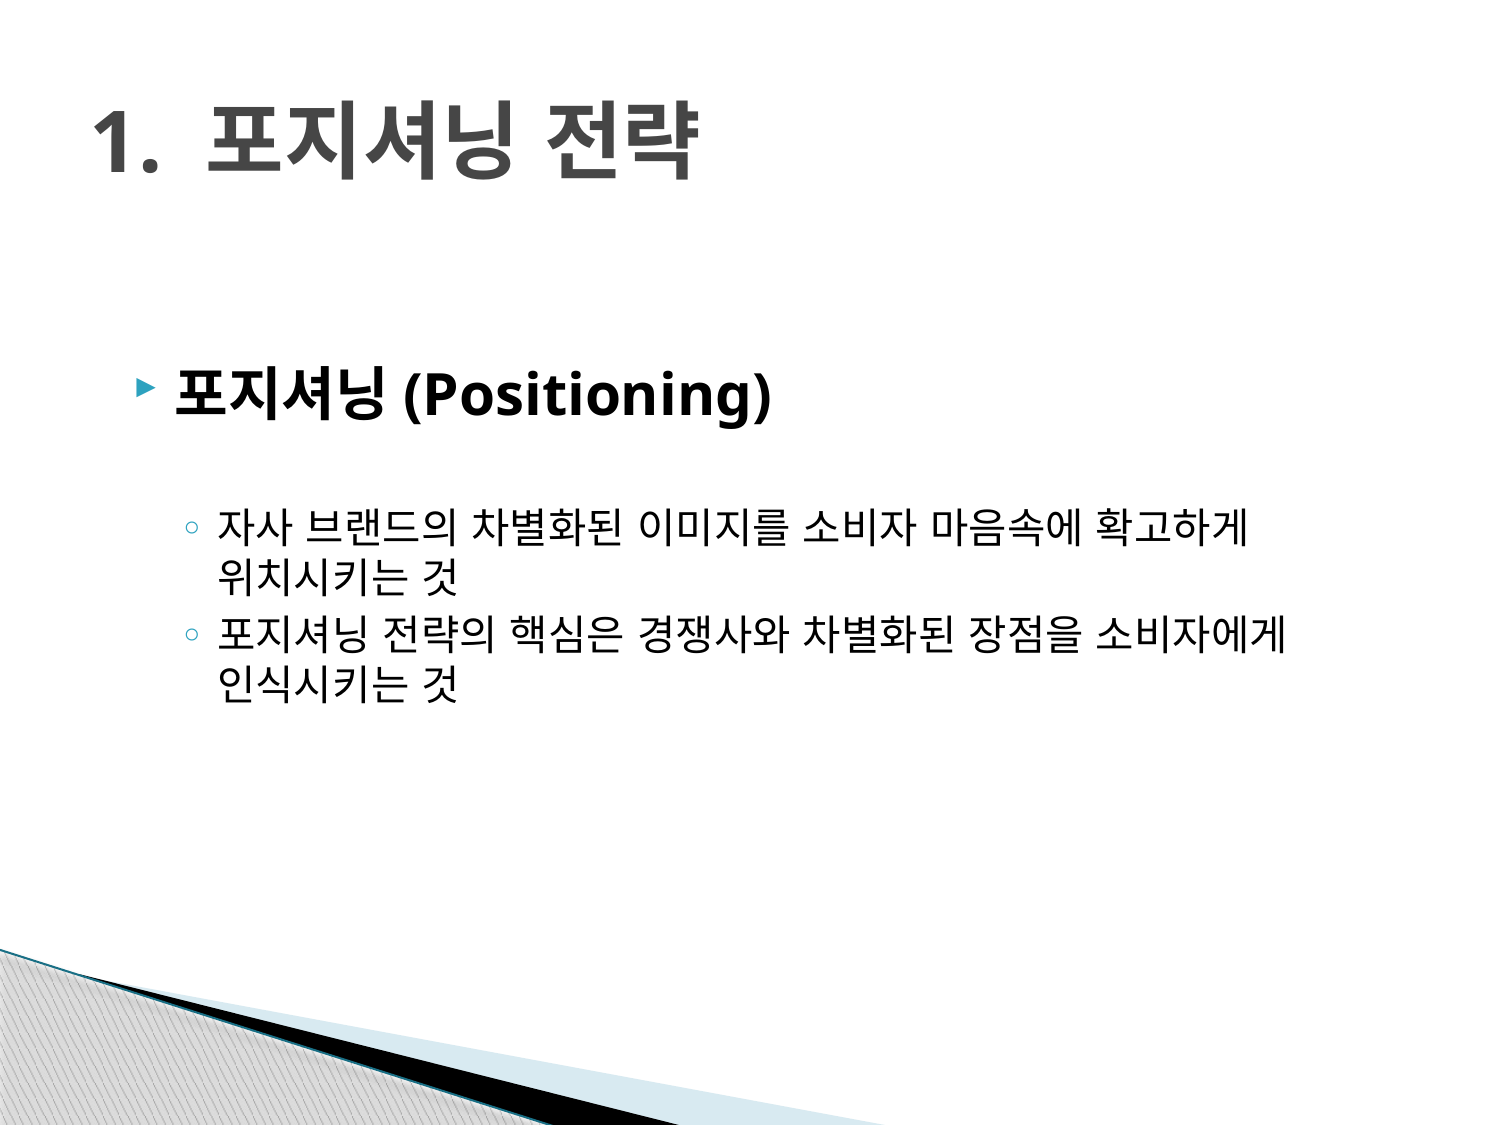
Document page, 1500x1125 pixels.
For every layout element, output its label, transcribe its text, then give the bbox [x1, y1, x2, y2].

title 1. 포지셔닝 전략 [75, 45, 1425, 233]
list 포지셔닝(Positioning) 자사 브랜드의 차별화된 이미지를 소비자 마음속에 확고하게 위치시키는 것 포지셔닝 전략의 핵심은 경쟁사와 차별화된 장점을 소비자에게 인식시키는 것 [100, 349, 1451, 1093]
